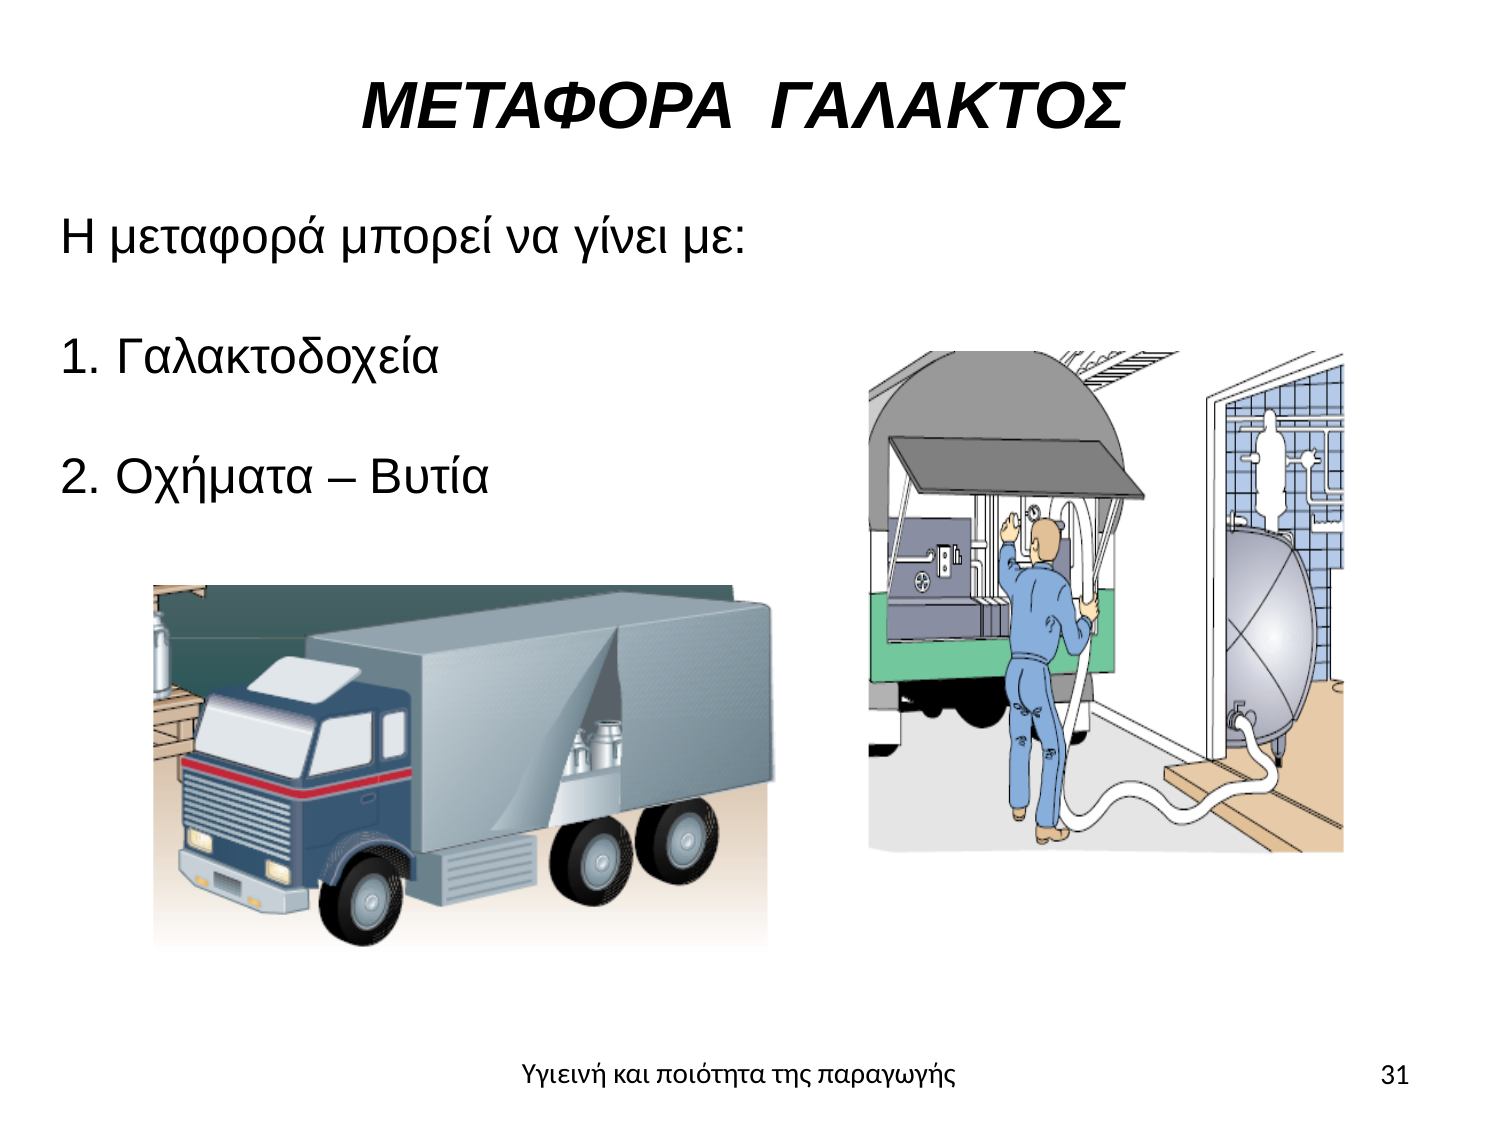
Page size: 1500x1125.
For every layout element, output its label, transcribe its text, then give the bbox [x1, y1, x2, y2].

text_box Η μεταφορά μπορεί να γίνει με: Γαλακτοδοχεία 2. Οχήματα – Βυτία [45, 196, 876, 512]
picture [868, 350, 1400, 863]
picture [153, 585, 821, 965]
slide_number 31 [1074, 1042, 1425, 1103]
text_box Υγιεινή και ποιότητα της παραγωγής [477, 1046, 1001, 1125]
text_box ΜΕΤΑΦΟΡΑ ΓΑΛΑΚΤΟΣ [123, 54, 1400, 150]
